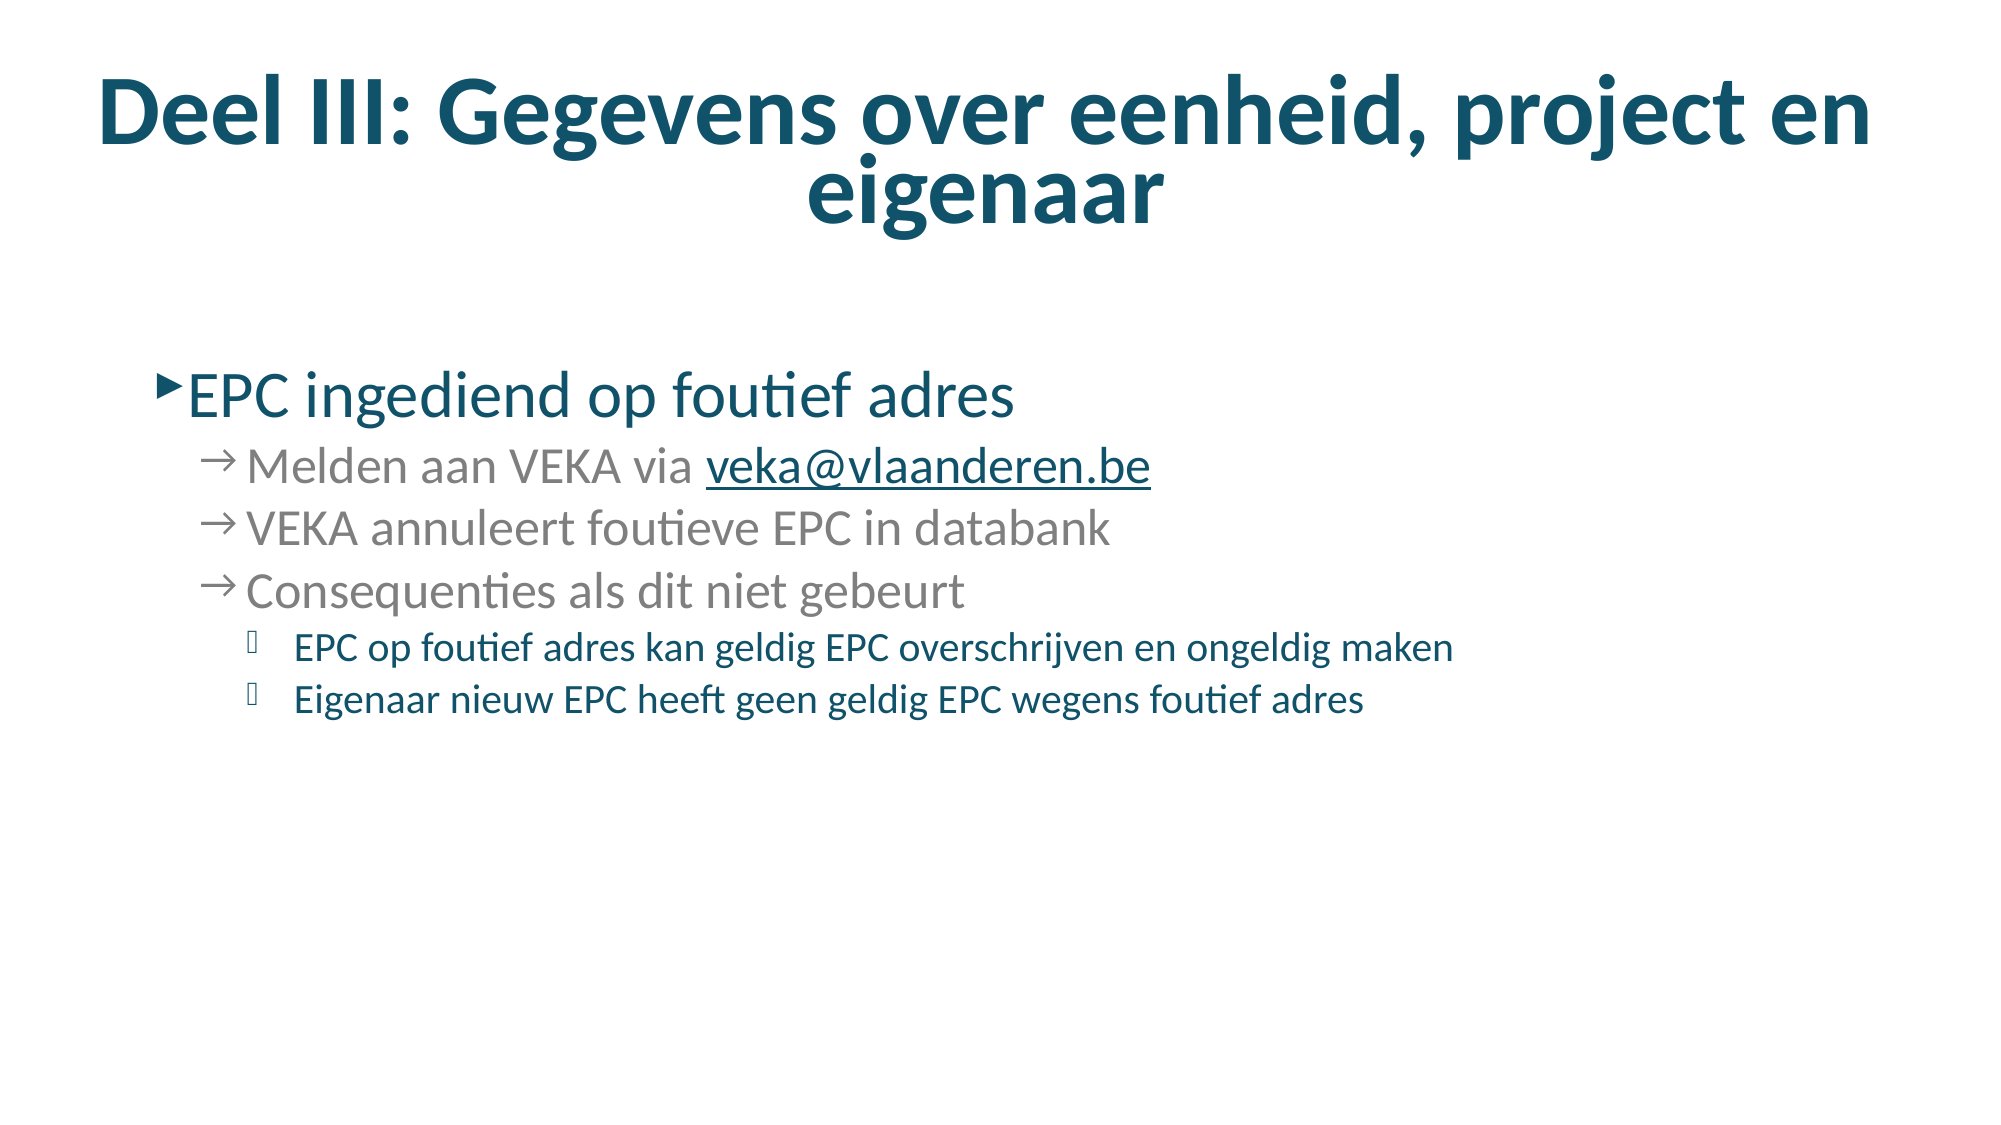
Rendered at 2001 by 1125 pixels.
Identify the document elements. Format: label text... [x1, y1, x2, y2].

title Deel III: Gegevens over eenheid, project en eigenaar [0, 78, 1973, 232]
list EPC ingediend op foutief adres Melden aan VEKA via veka@vlaanderen.be VEKA annuleert foutieve EPC in databank Consequenties als dit niet gebeurt EPC op foutief adres kan geldig EPC overschrijven en ongeldig maken Eigenaar nieuw EPC heeft geen geldig EPC wegens foutief adres [137, 352, 1973, 1070]
